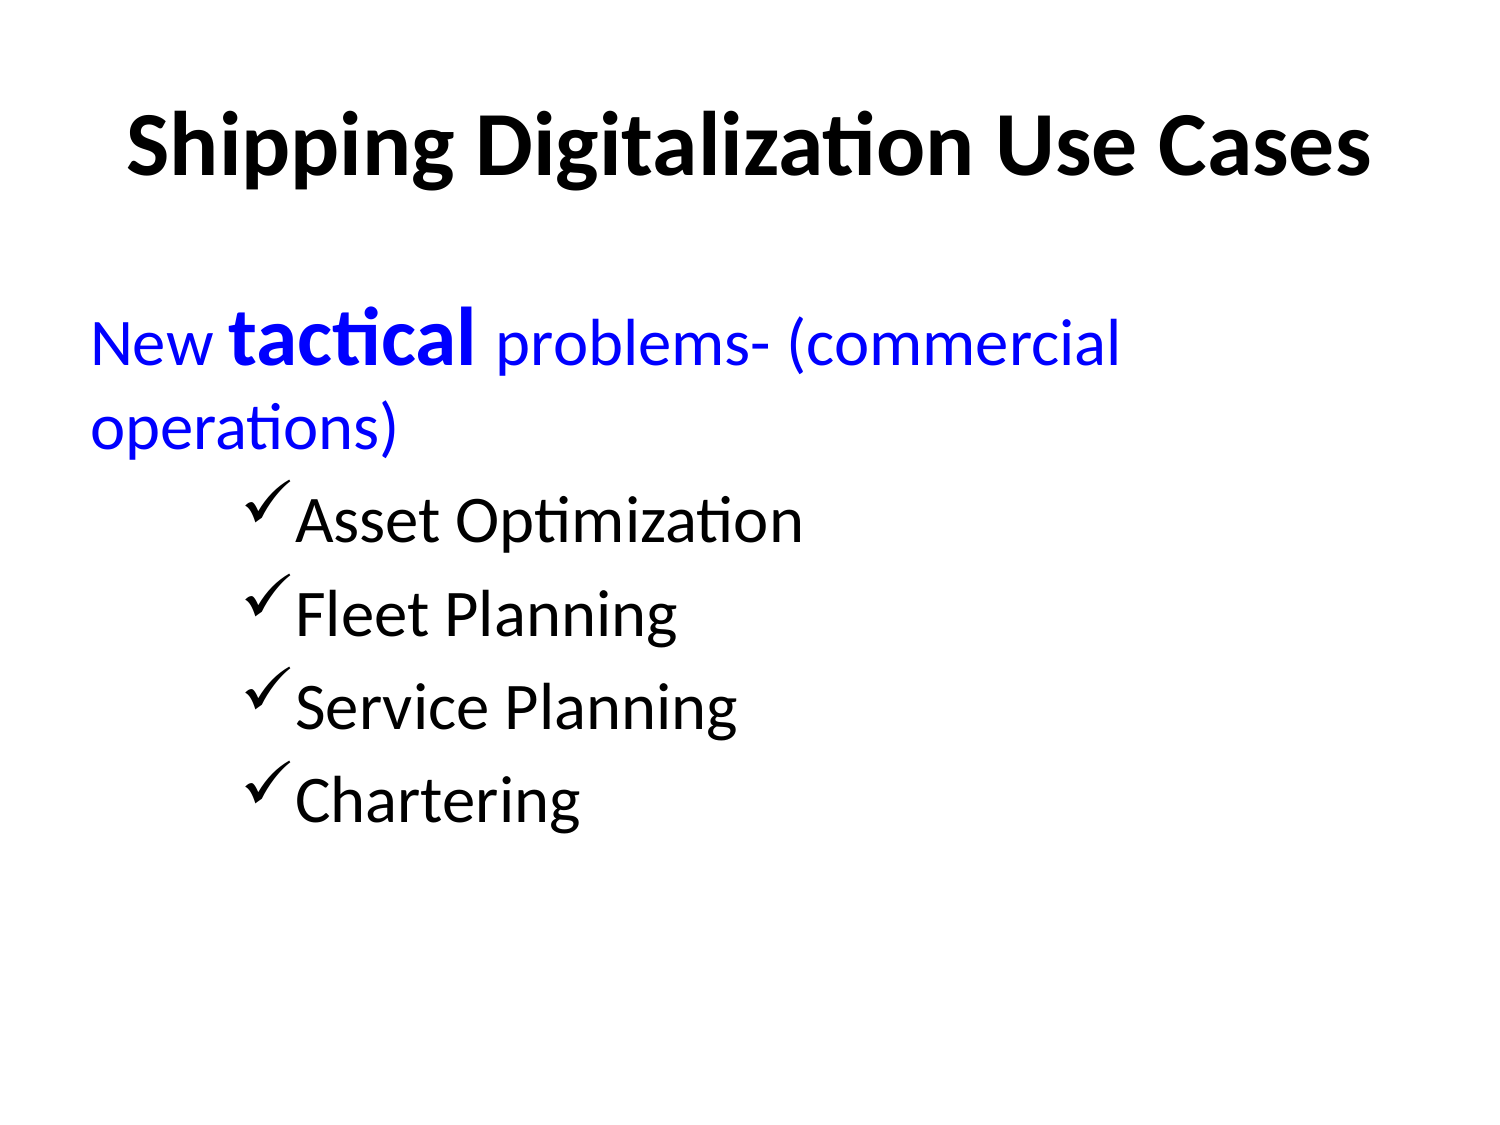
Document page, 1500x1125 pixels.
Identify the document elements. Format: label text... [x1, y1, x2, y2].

title Shipping Digitalization Use Cases [75, 45, 1425, 233]
list New tactical problems- (commercial operations) Asset Optimization Fleet Planning Service Planning Chartering [75, 275, 1425, 1018]
